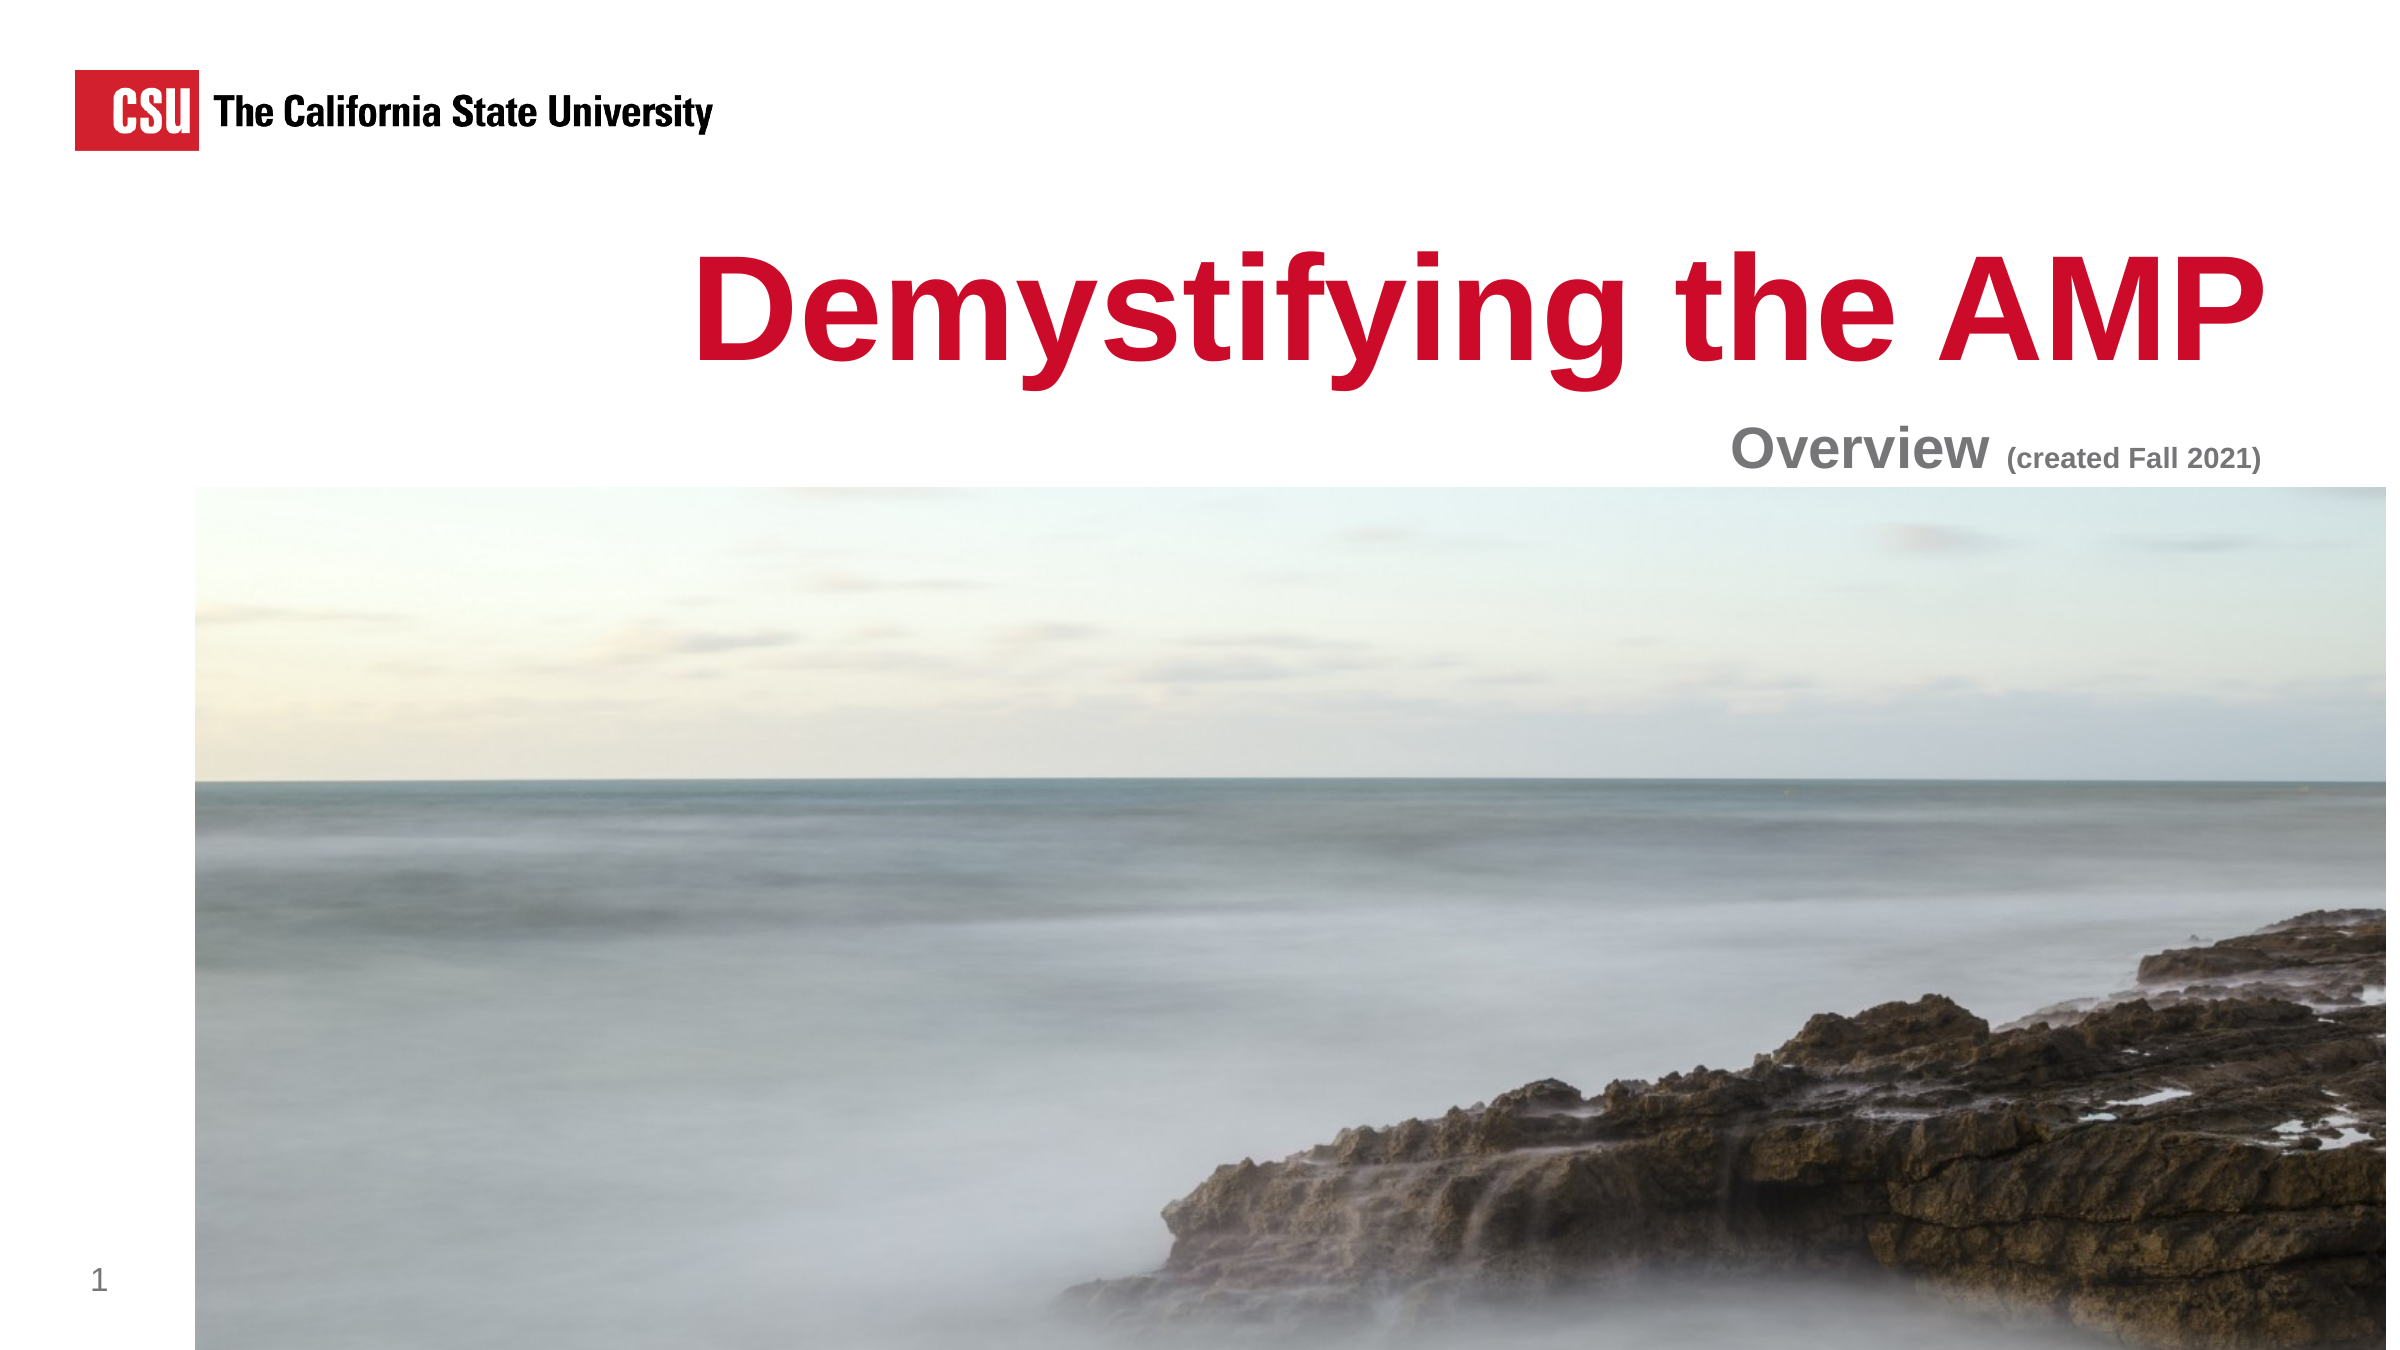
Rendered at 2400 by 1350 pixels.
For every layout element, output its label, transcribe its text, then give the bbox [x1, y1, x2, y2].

title Demystifying the AMP [209, 186, 2285, 400]
slide_number 1 [75, 1241, 195, 1314]
subtitle Overview (created Fall 2021) [209, 400, 2285, 487]
picture [75, 70, 713, 151]
picture [195, 487, 2386, 1350]
